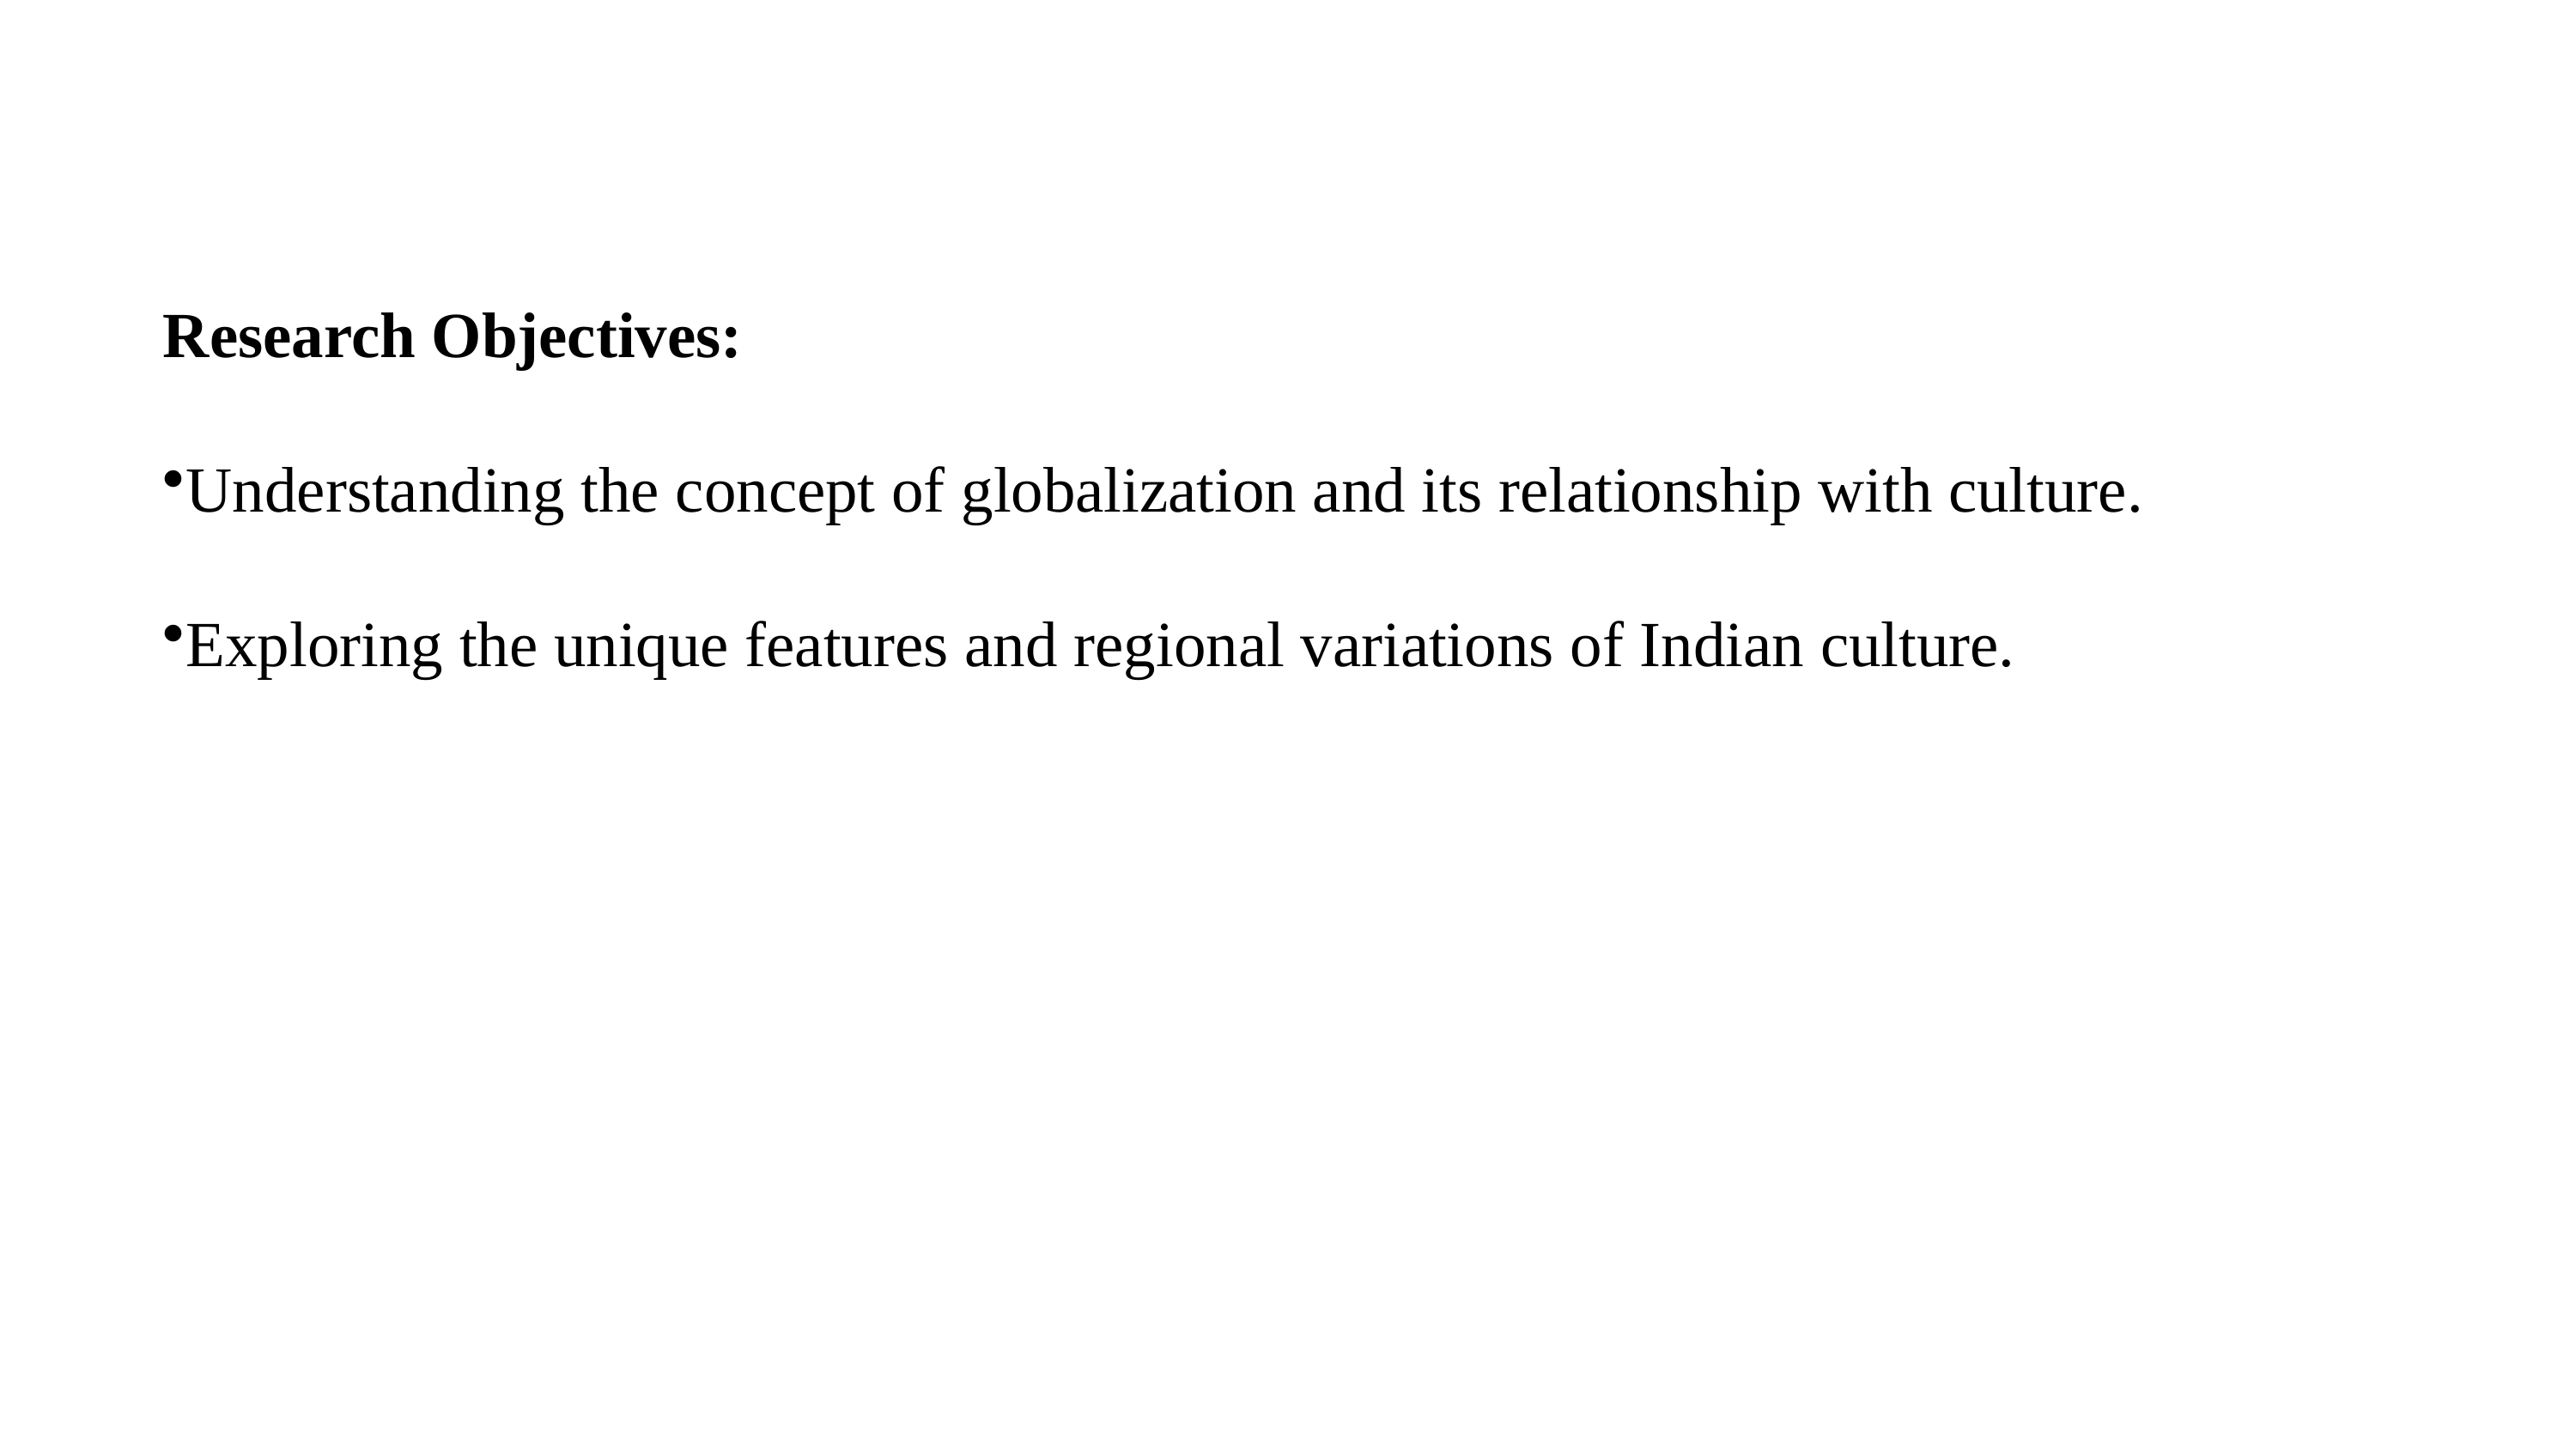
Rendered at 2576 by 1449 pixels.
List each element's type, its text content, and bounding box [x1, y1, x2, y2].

text_box Research Objectives: Understanding the concept of globalization and its relationship with culture. Exploring the unique features and regional variations of Indian culture. [149, 286, 2168, 763]
